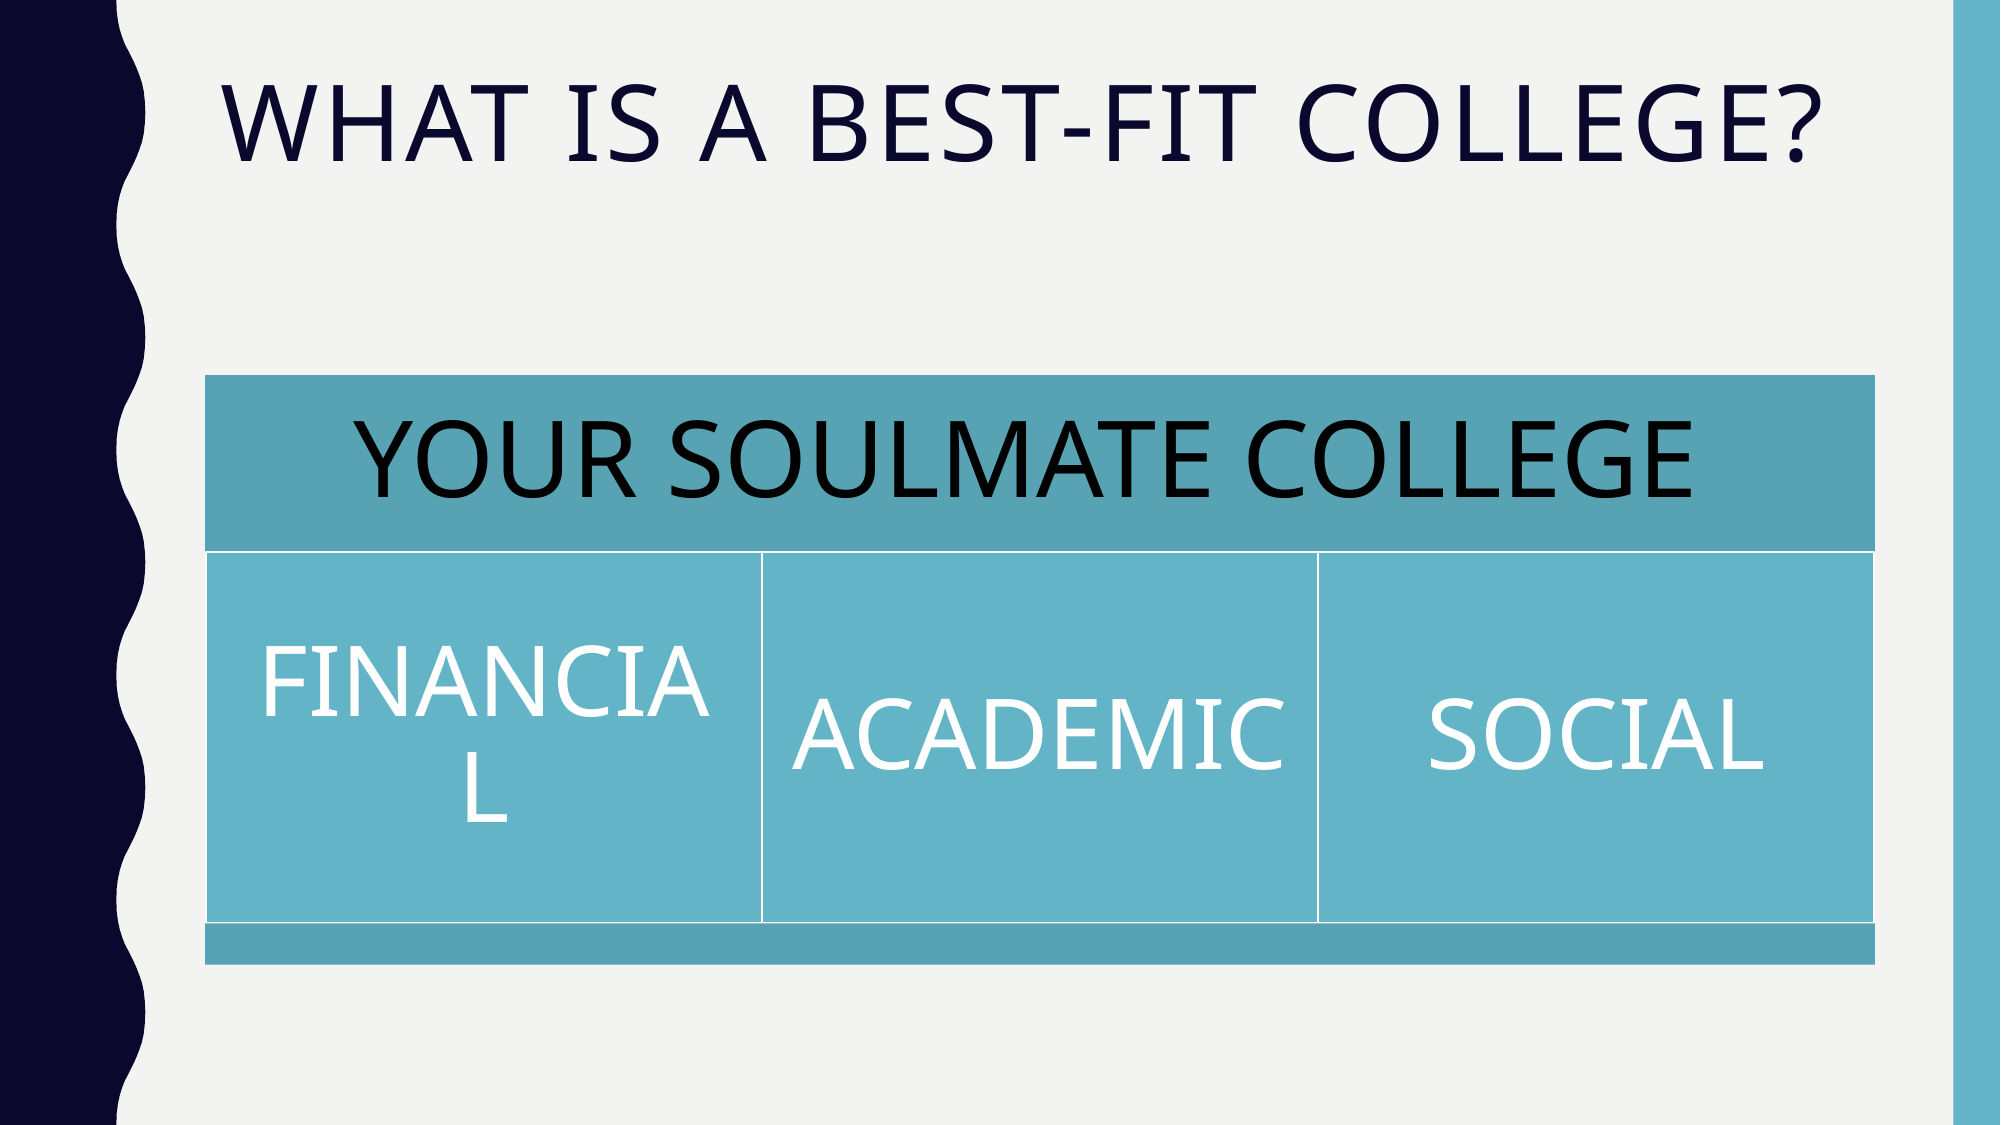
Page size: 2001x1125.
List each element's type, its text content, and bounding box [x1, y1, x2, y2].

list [205, 374, 1875, 965]
title WHAT IS A BEST-FIT COLLEGE? [205, 62, 1875, 308]
